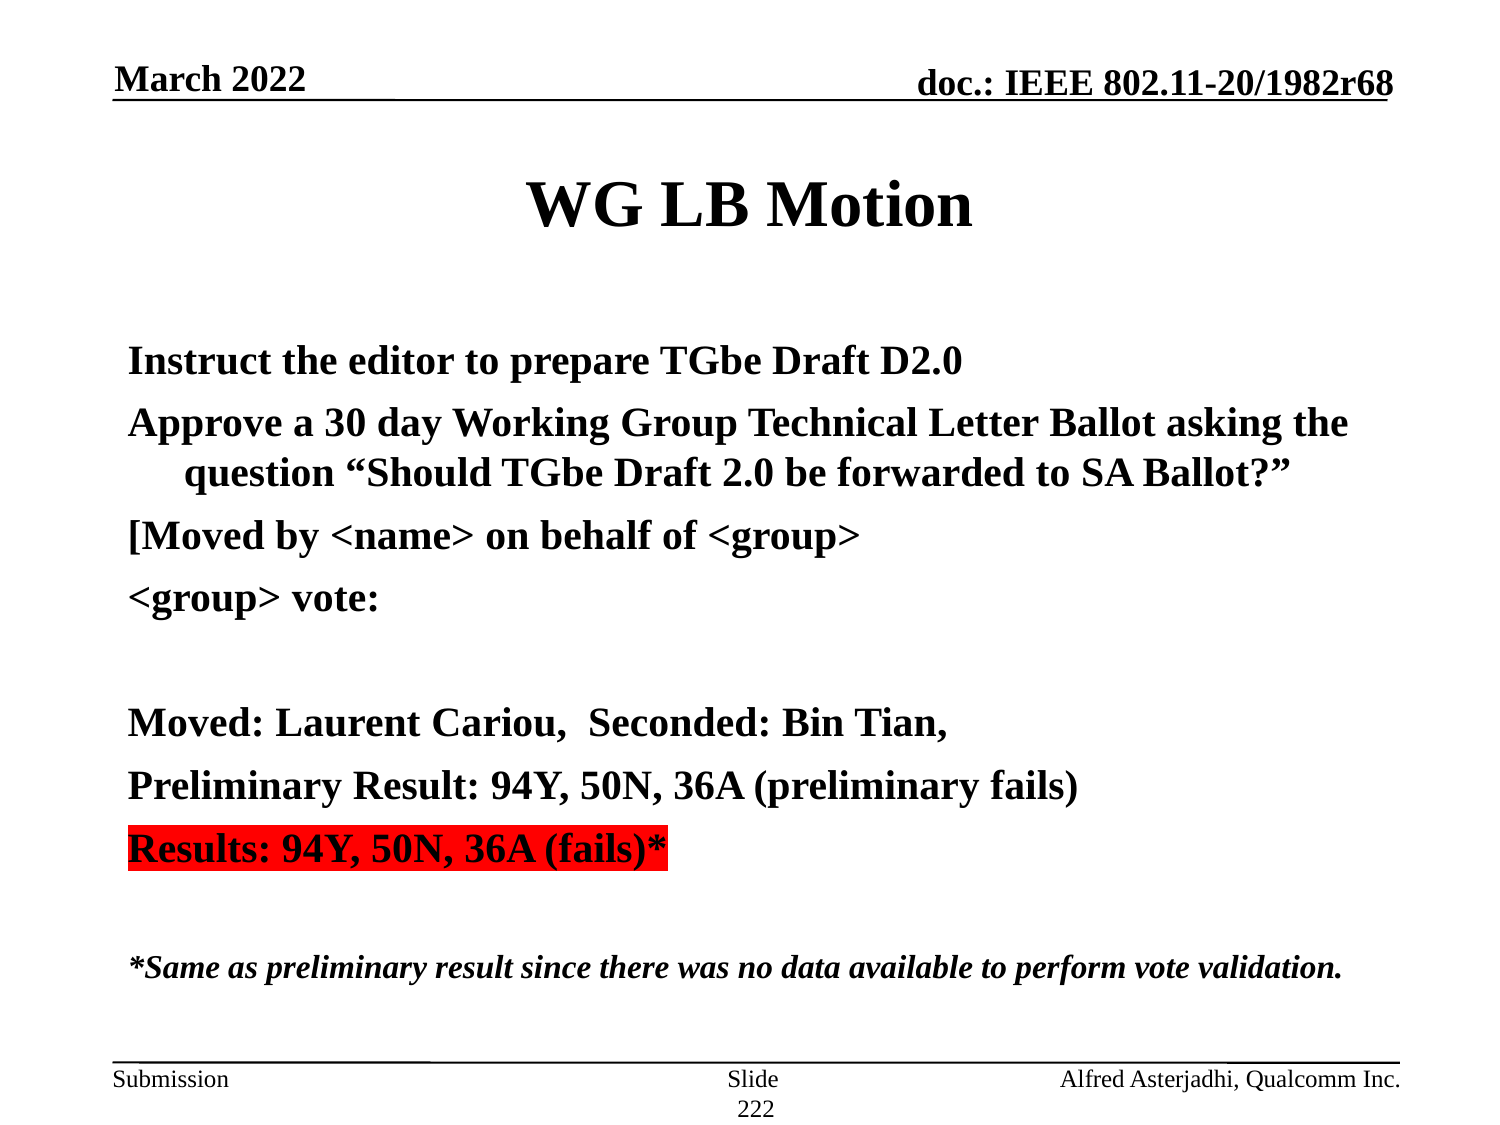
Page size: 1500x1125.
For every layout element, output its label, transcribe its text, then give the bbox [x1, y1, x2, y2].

title WG LB Motion [112, 112, 1388, 288]
slide_number Slide 222 [712, 1061, 800, 1123]
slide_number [114, 54, 423, 100]
footer Alfred Asterjadhi, Qualcomm Inc. [878, 1061, 1402, 1093]
list Instruct the editor to prepare TGbe Draft D2.0 Approve a 30 day Working Group Technical Letter Ballot asking the question “Should TGbe Draft 2.0 be forwarded to SA Ballot?” [Moved by <name> on behalf of <group> <group> vote: Moved: Laurent Cariou, Seconded: Bin Tian, Preliminary Result: 94Y, 50N, 36A (preliminary fails) Results: 94Y, 50N, 36A (fails)* *Same as preliminary result since there was no data available to perform vote validation. [112, 324, 1388, 1000]
